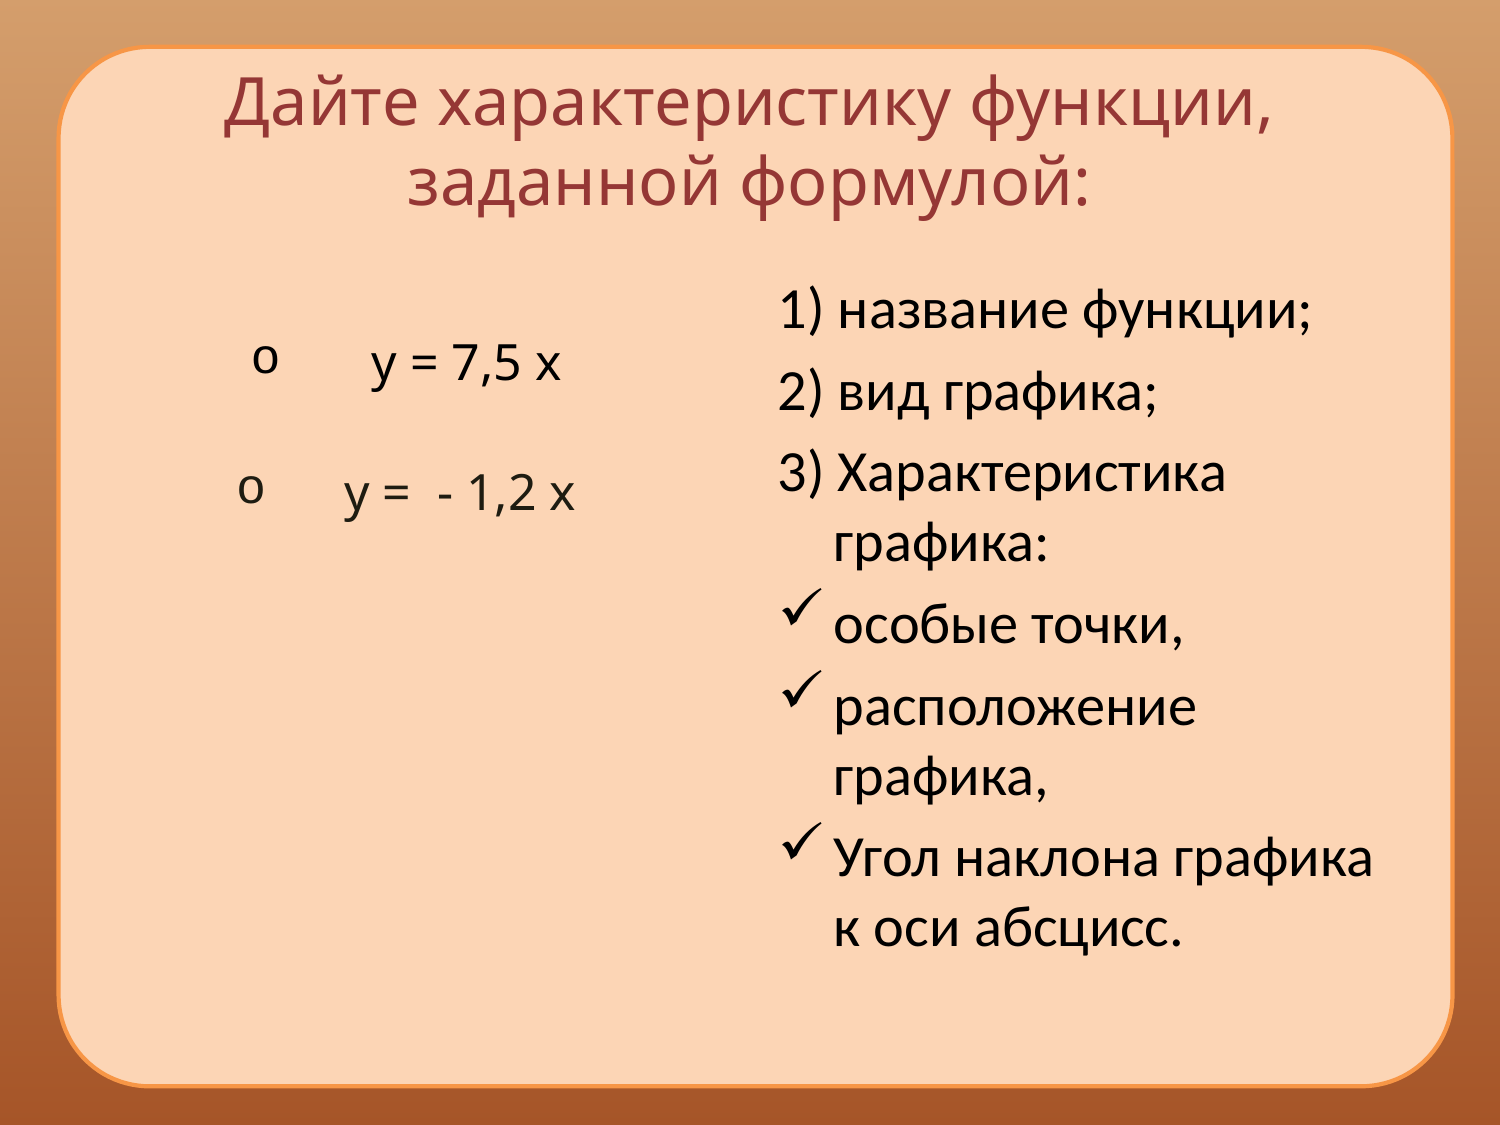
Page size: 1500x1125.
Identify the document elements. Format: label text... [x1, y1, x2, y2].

list у = 7,5 х у = - 1,2 х [75, 262, 738, 1005]
text_box [56, 69, 1455, 1089]
list 1) название функции; 2) вид графика; 3) Характеристика графика: особые точки, расположение графика, Угол наклона графика к оси абсцисс. [762, 262, 1425, 1005]
title Дайте характеристику функции, заданной формулой: [75, 45, 1425, 233]
